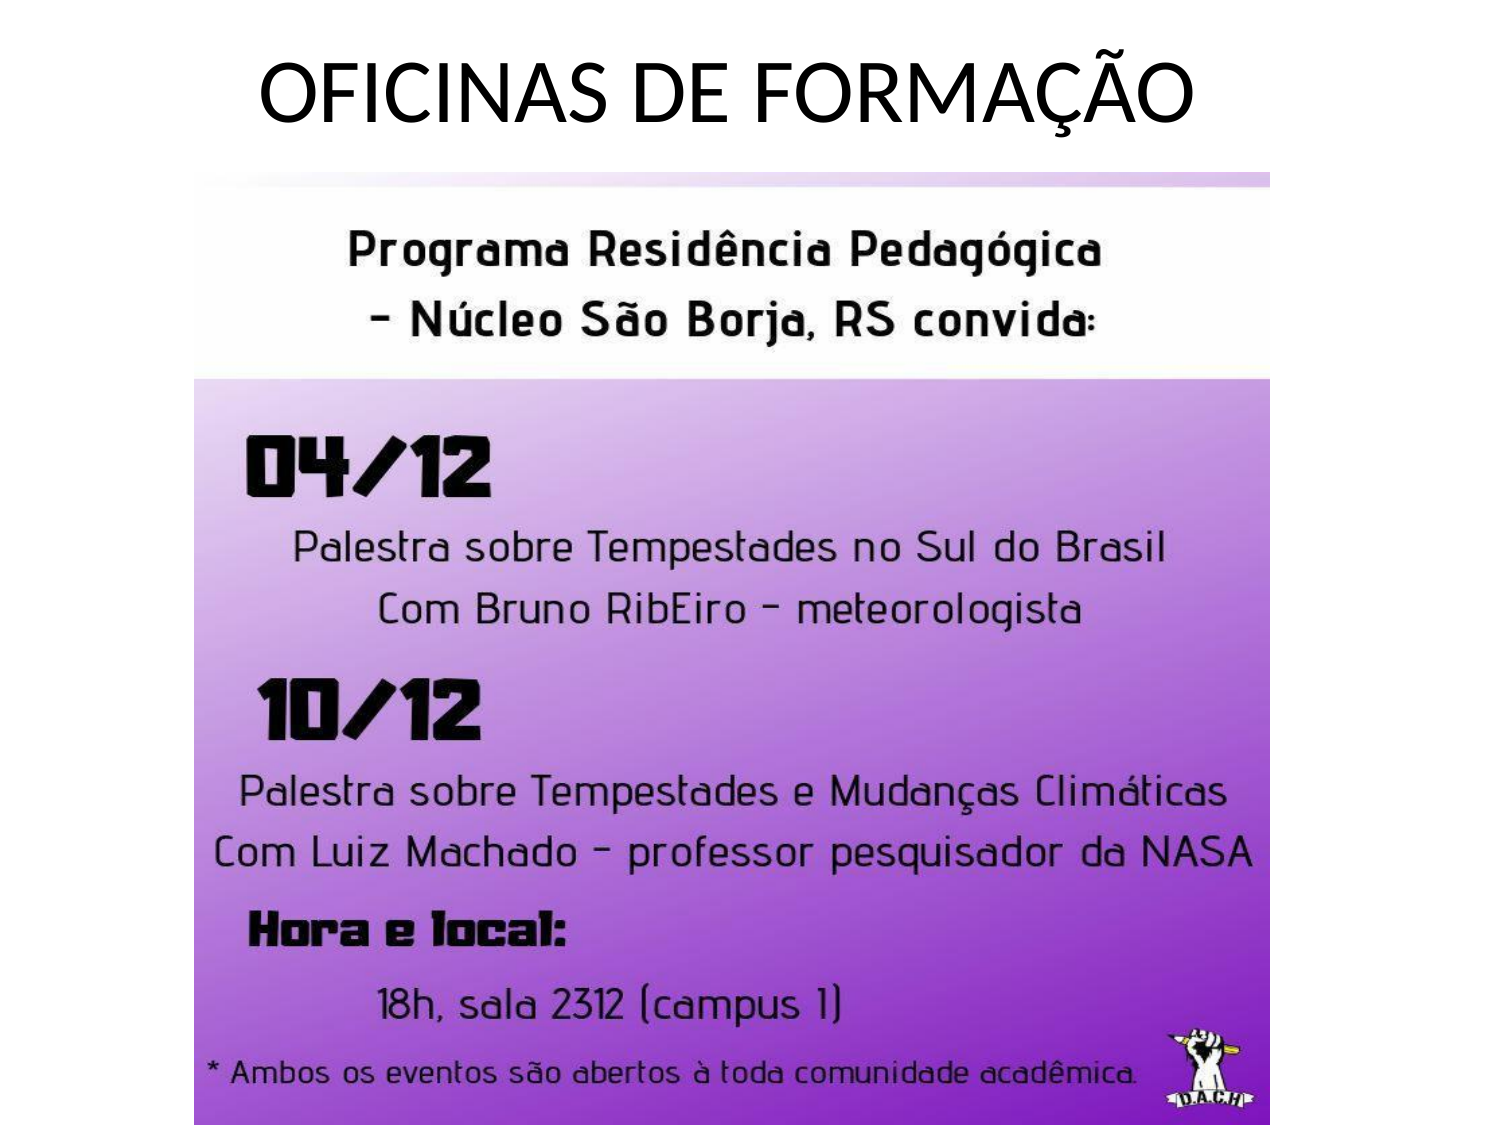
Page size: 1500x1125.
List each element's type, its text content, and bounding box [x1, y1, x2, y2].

picture [194, 172, 1270, 1125]
title OFICINAS DE FORMAÇÃO [53, 0, 1404, 173]
